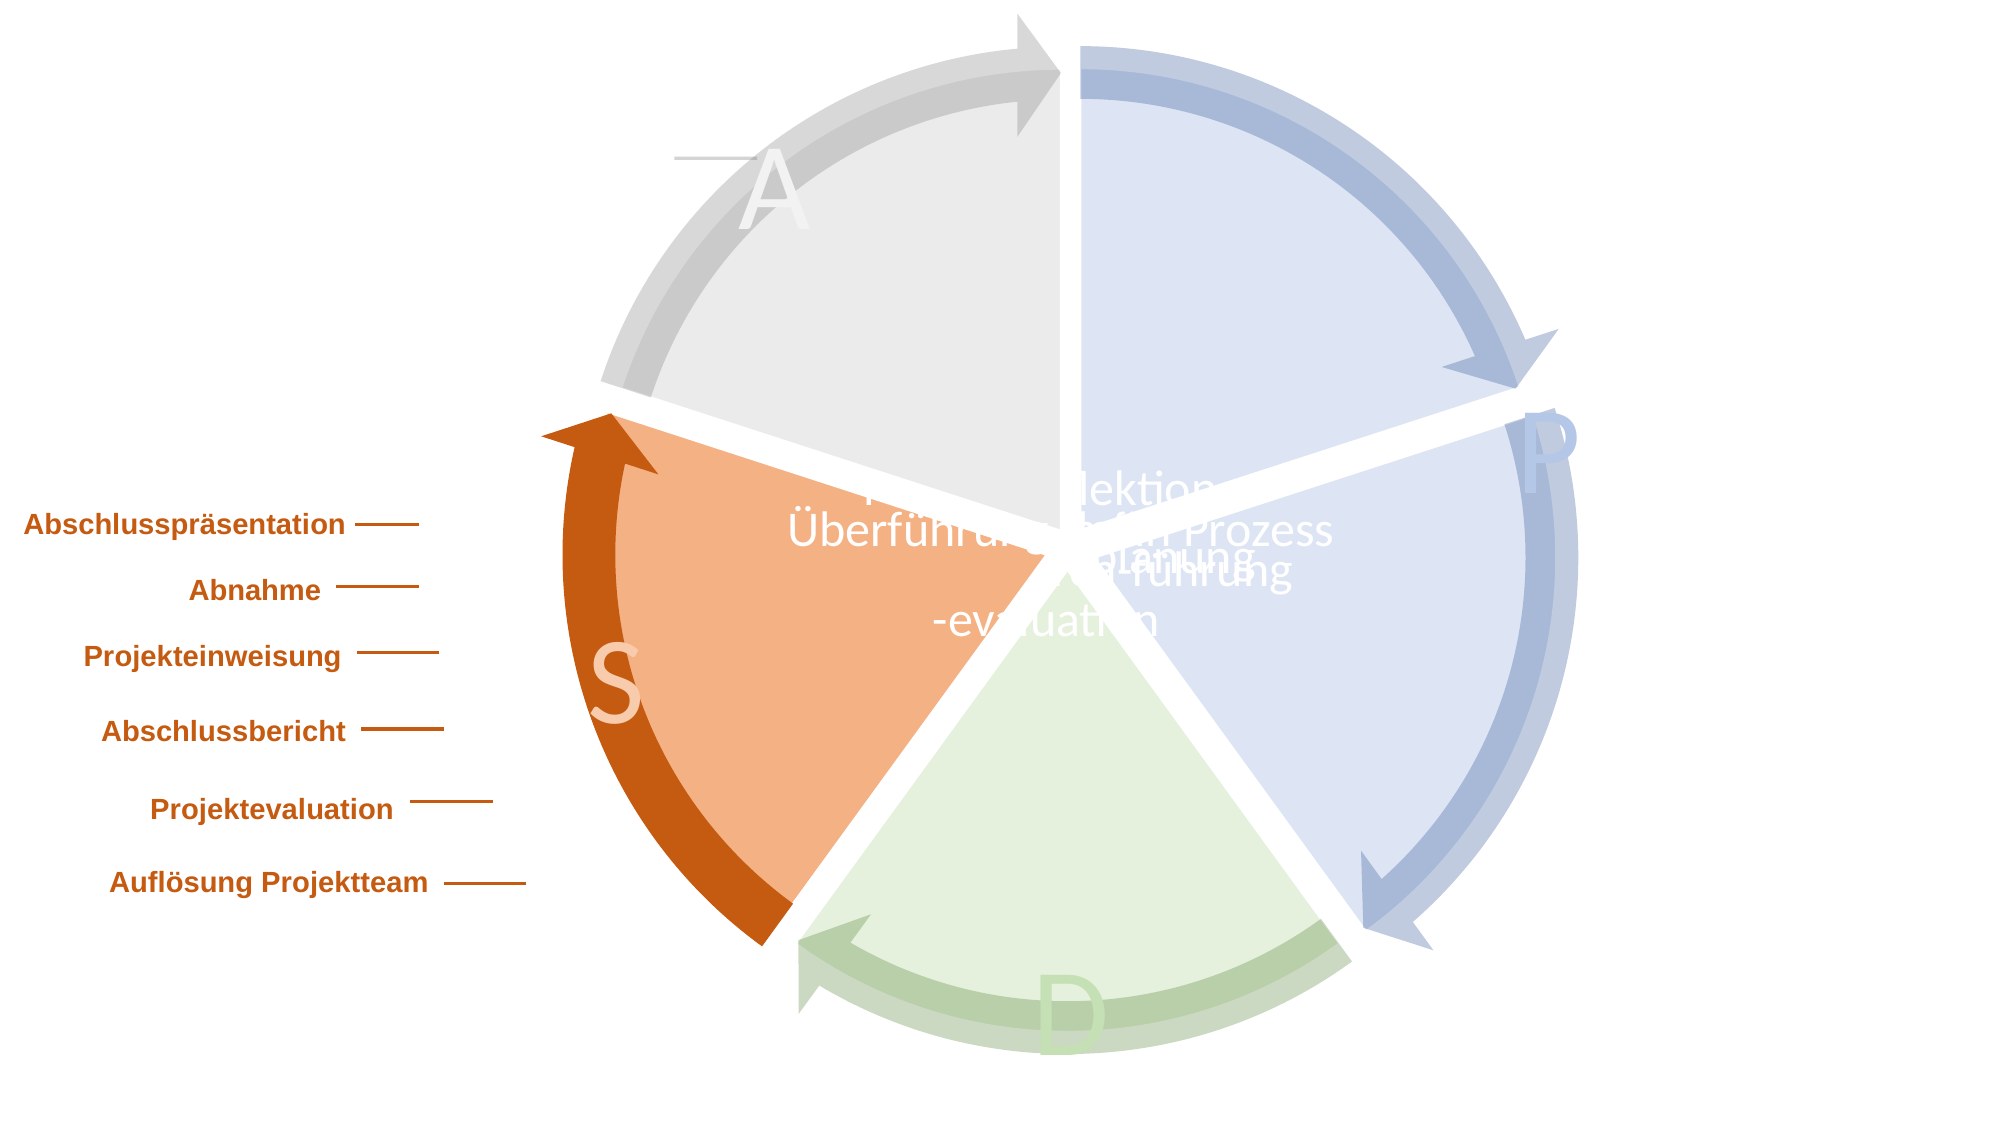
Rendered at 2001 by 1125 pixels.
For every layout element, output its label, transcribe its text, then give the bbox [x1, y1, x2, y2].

text_box Abschlussbericht [52, 701, 361, 755]
text_box Projektevaluation [48, 780, 409, 834]
text_box Abnahme [127, 561, 337, 614]
text_box Auflösung Projektteam [83, 853, 444, 906]
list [516, 0, 1619, 1101]
text_box Abschlusspräsentation [0, 495, 361, 548]
text_box Projekteinweisung [48, 627, 357, 680]
